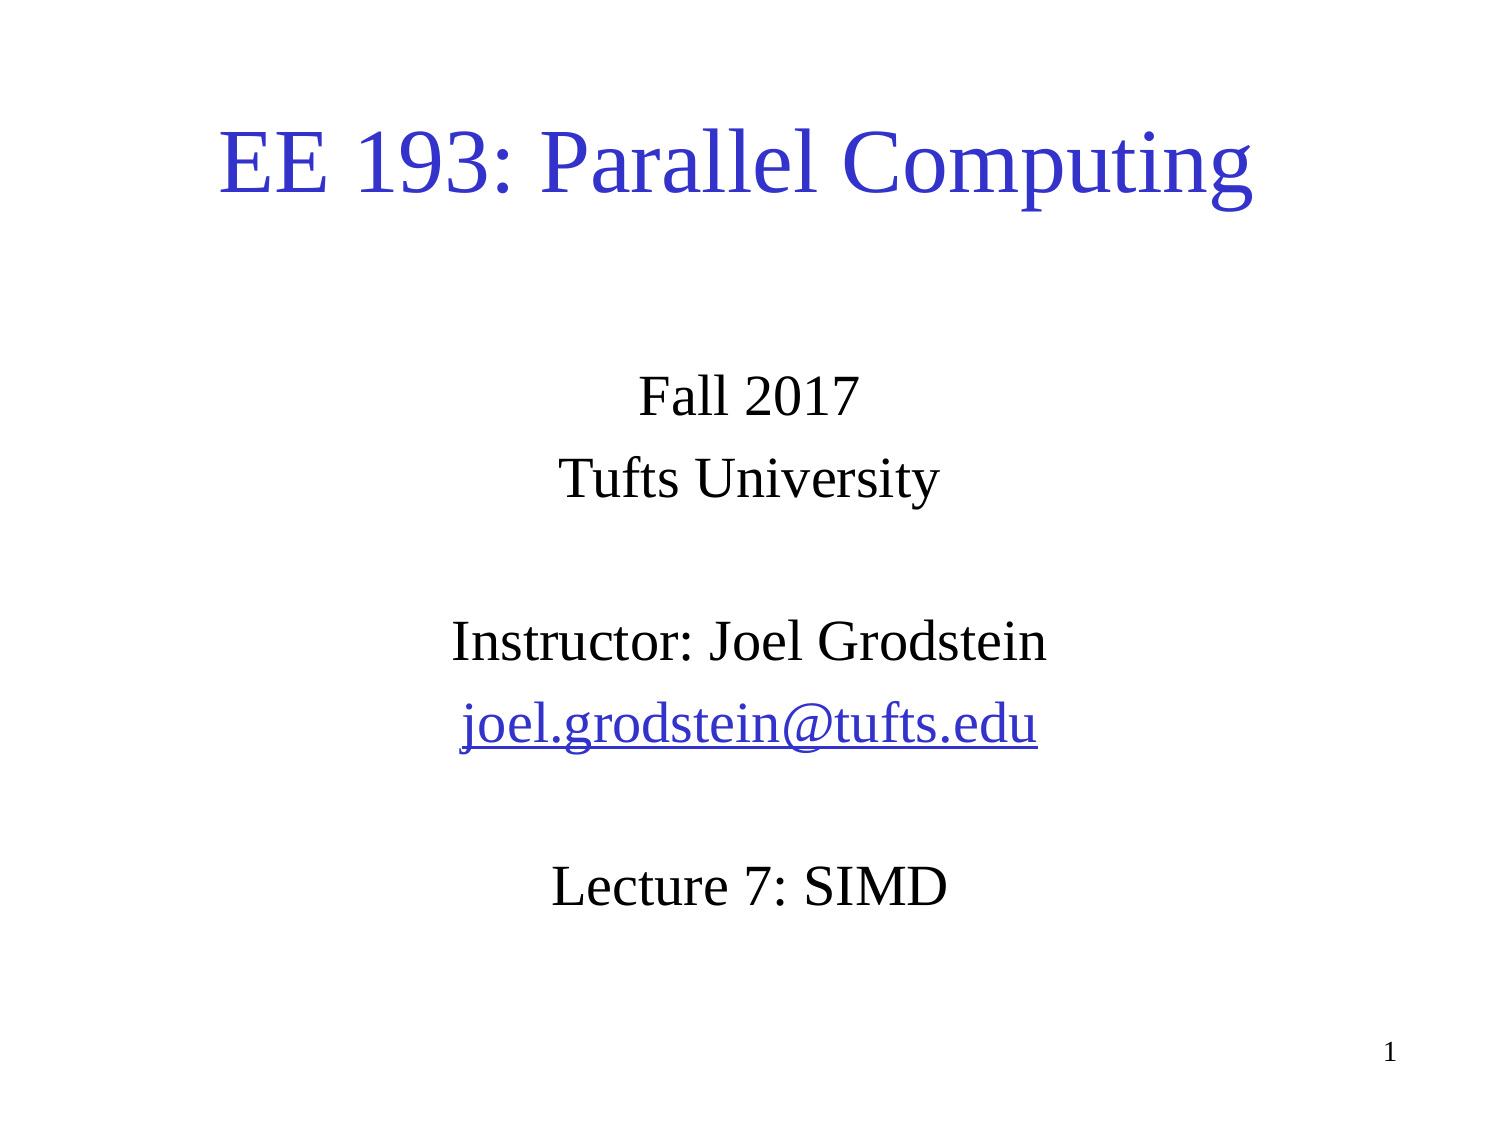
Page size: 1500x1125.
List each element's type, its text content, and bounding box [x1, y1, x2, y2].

subtitle Fall 2017 Tufts University Instructor: Joel Grodstein joel.grodstein@tufts.edu Lecture 7: SIMD [62, 350, 1438, 963]
title EE 193: Parallel Computing [99, 62, 1375, 250]
